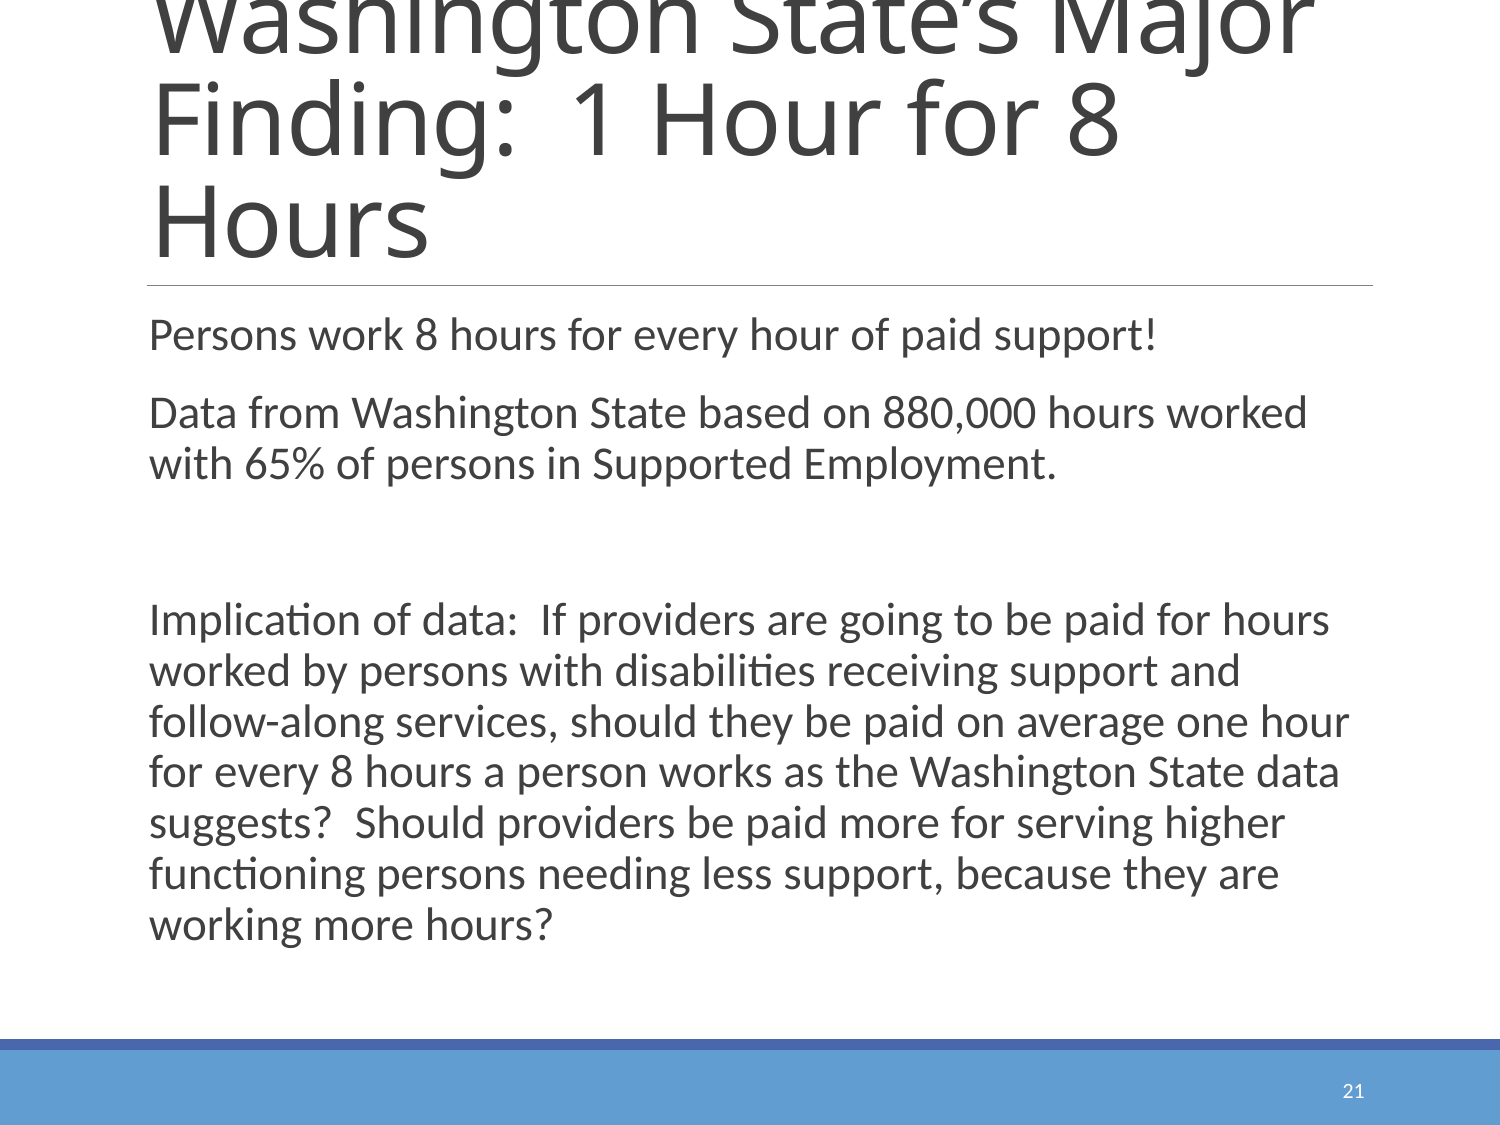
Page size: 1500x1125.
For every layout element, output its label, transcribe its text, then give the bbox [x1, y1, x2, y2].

title Washington State’s Major Finding: 1 Hour for 8 Hours [135, 47, 1373, 285]
slide_number 21 [1218, 1059, 1380, 1120]
list Persons work 8 hours for every hour of paid support! Data from Washington State based on 880,000 hours worked with 65% of persons in Supported Employment. Implication of data: If providers are going to be paid for hours worked by persons with disabilities receiving support and follow-along services, should they be paid on average one hour for every 8 hours a person works as the Washington State data suggests? Should providers be paid more for serving higher functioning persons needing less support, because they are working more hours? [135, 302, 1373, 963]
